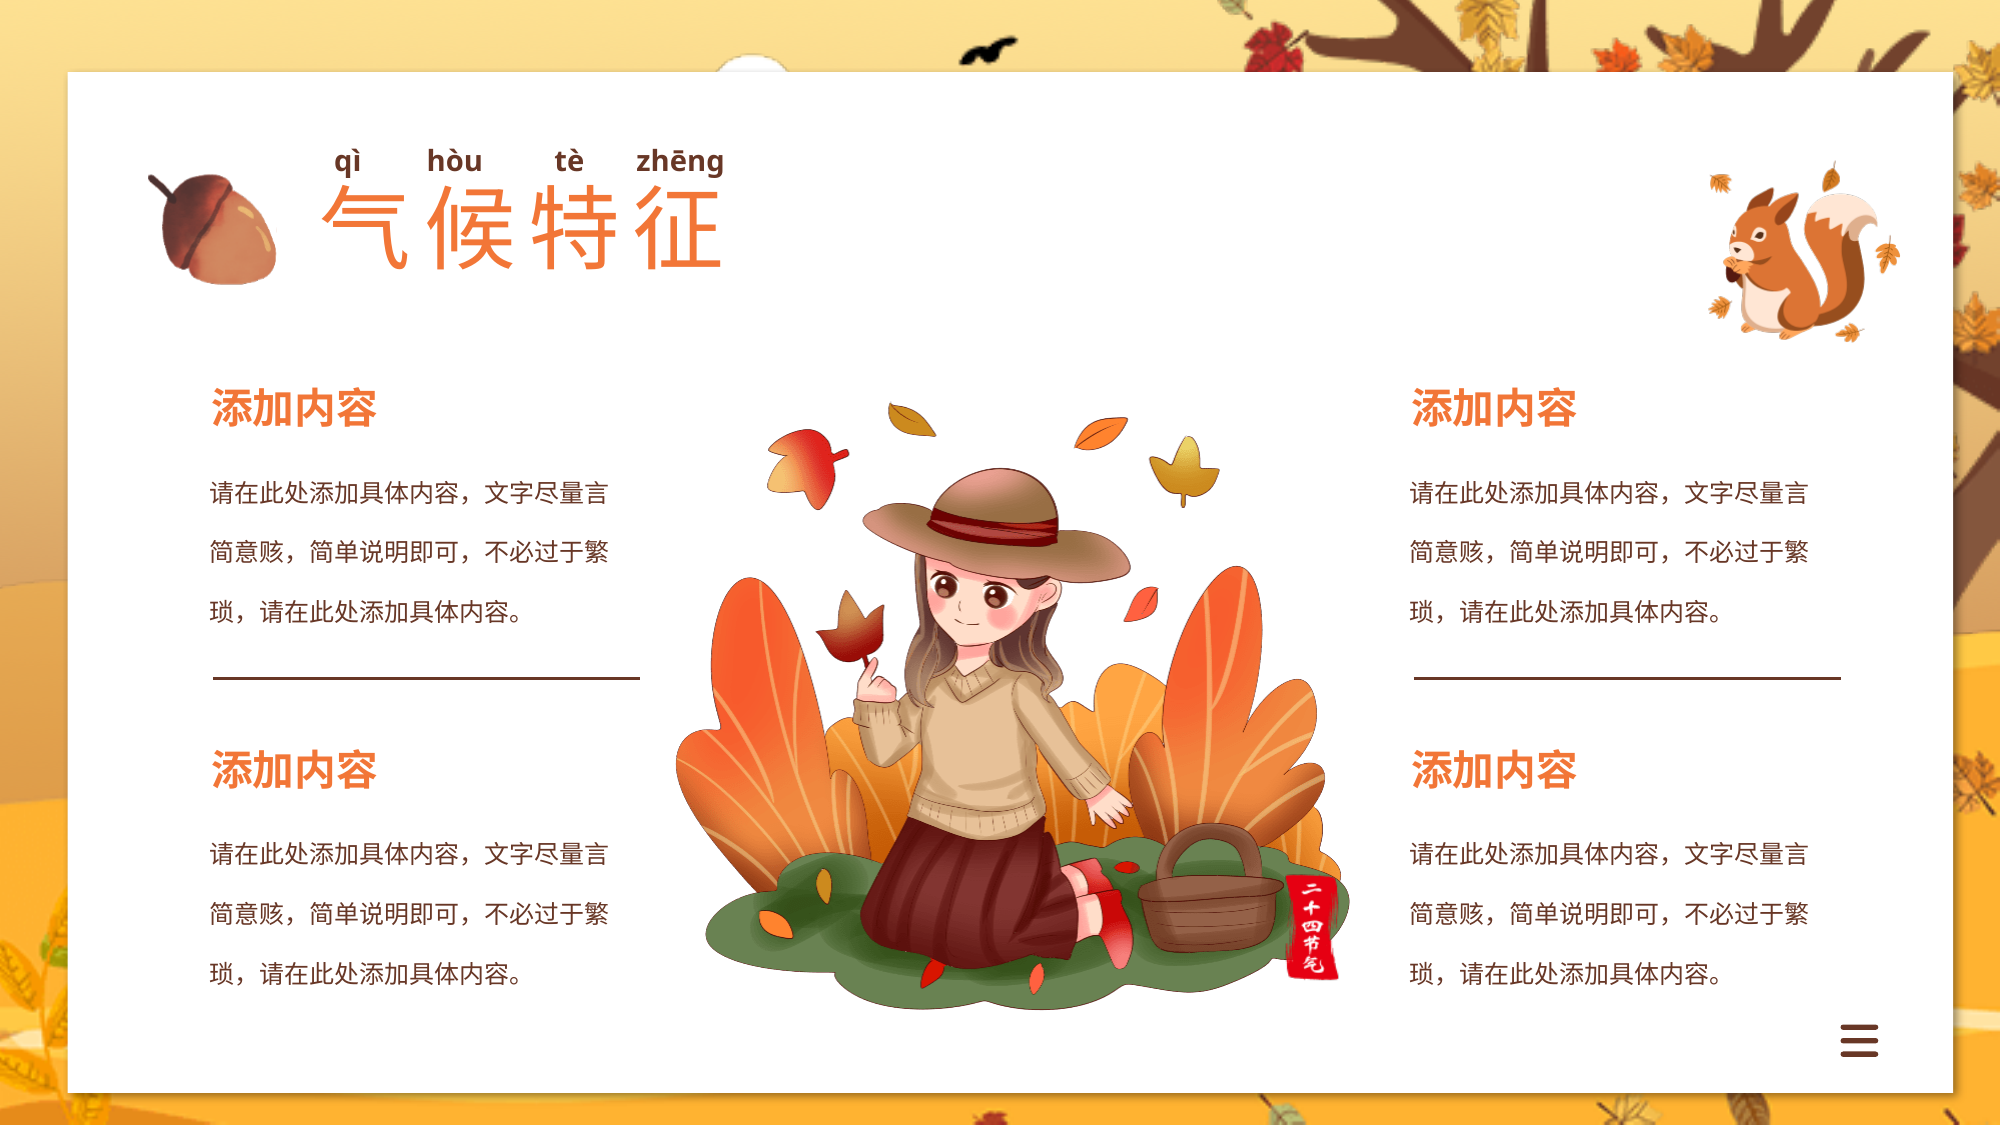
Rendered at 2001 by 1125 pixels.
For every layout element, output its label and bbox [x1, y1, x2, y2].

text_box [193, 374, 629, 629]
text_box [1839, 1050, 1880, 1058]
text_box [193, 736, 629, 990]
text_box [1393, 374, 1829, 629]
text_box [1839, 1036, 1880, 1045]
text_box [1393, 736, 1829, 990]
text_box [1839, 1023, 1880, 1031]
text_box [238, 134, 806, 290]
picture [0, 0, 2000, 1125]
